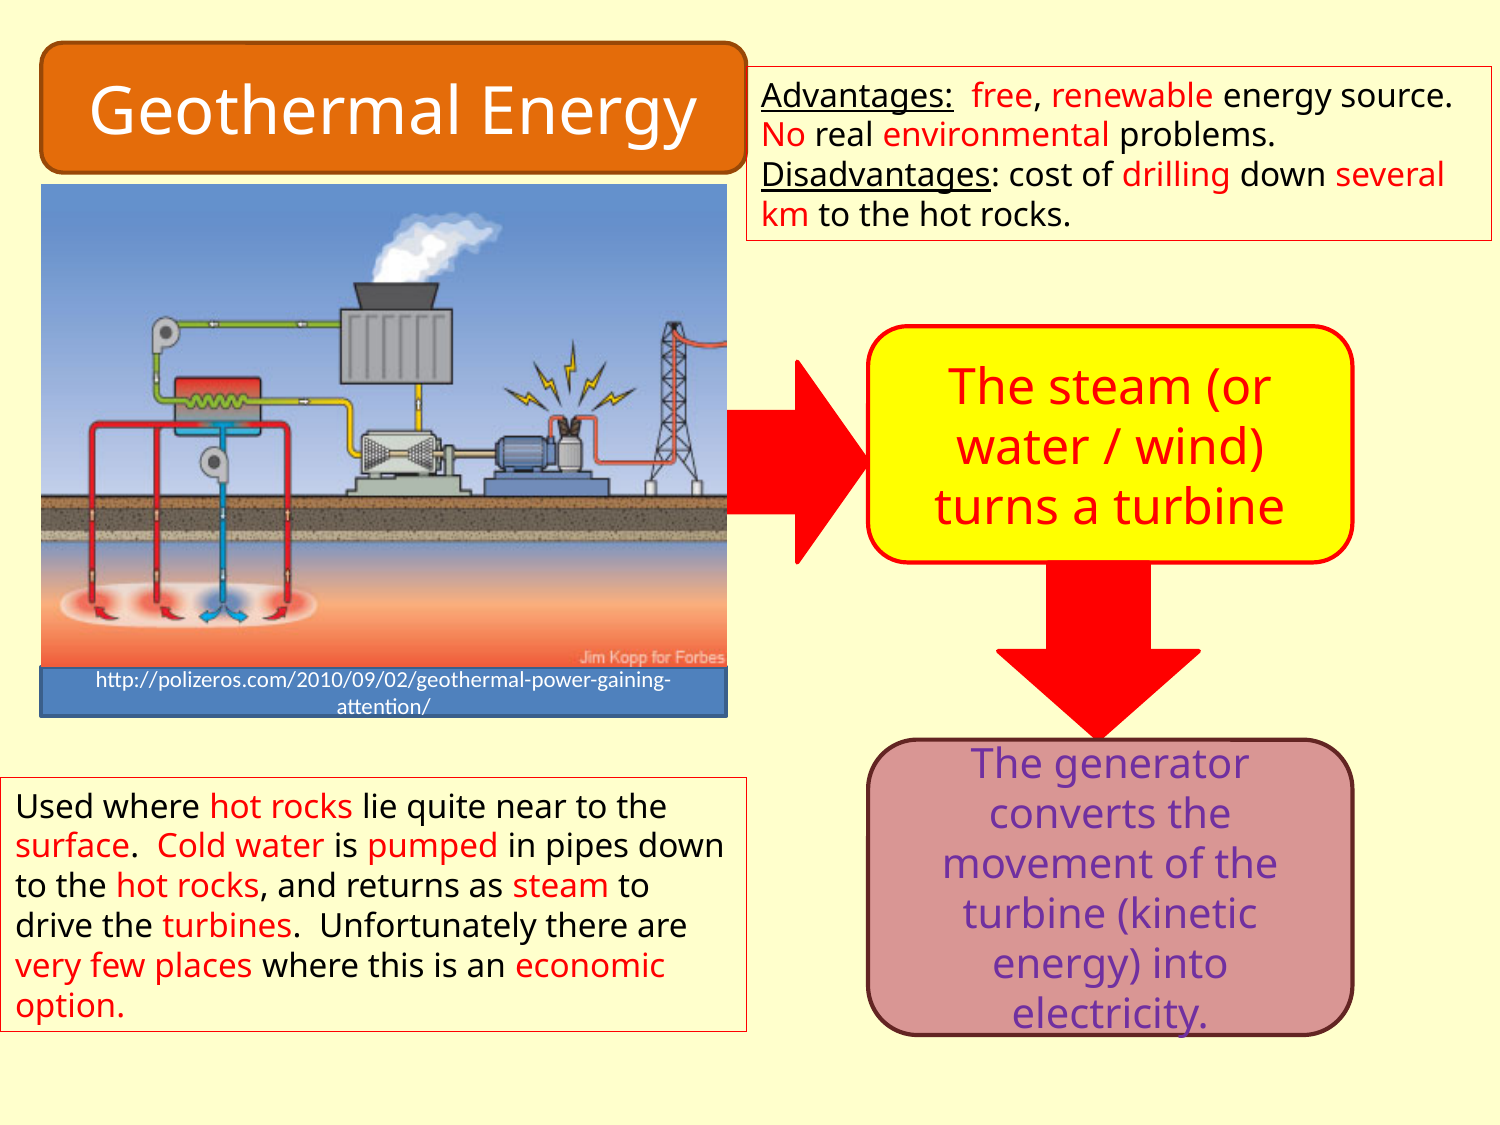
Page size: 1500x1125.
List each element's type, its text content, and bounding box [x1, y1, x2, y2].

text_box [0, 0, 1500, 1125]
text_box http://polizeros.com/2010/09/02/geothermal-power-gaining-attention/ [39, 673, 728, 718]
picture [41, 184, 727, 667]
text_box [996, 560, 1201, 737]
text_box Advantages: free, renewable energy source. No real environmental problems. Disadvantages: cost of drilling down several km to the hot rocks. [746, 66, 1492, 241]
text_box Used where hot rocks lie quite near to the surface. Cold water is pumped in pipes down to the hot rocks, and returns as steam to drive the turbines. Unfortunately there are very few places where this is an economic option. [0, 777, 747, 1032]
text_box Geothermal Energy [39, 40, 749, 175]
text_box [731, 359, 865, 565]
text_box The steam (or water / wind) turns a turbine [865, 324, 1355, 565]
text_box The generator converts the movement of the turbine (kinetic energy) into electricity. [865, 737, 1355, 1038]
